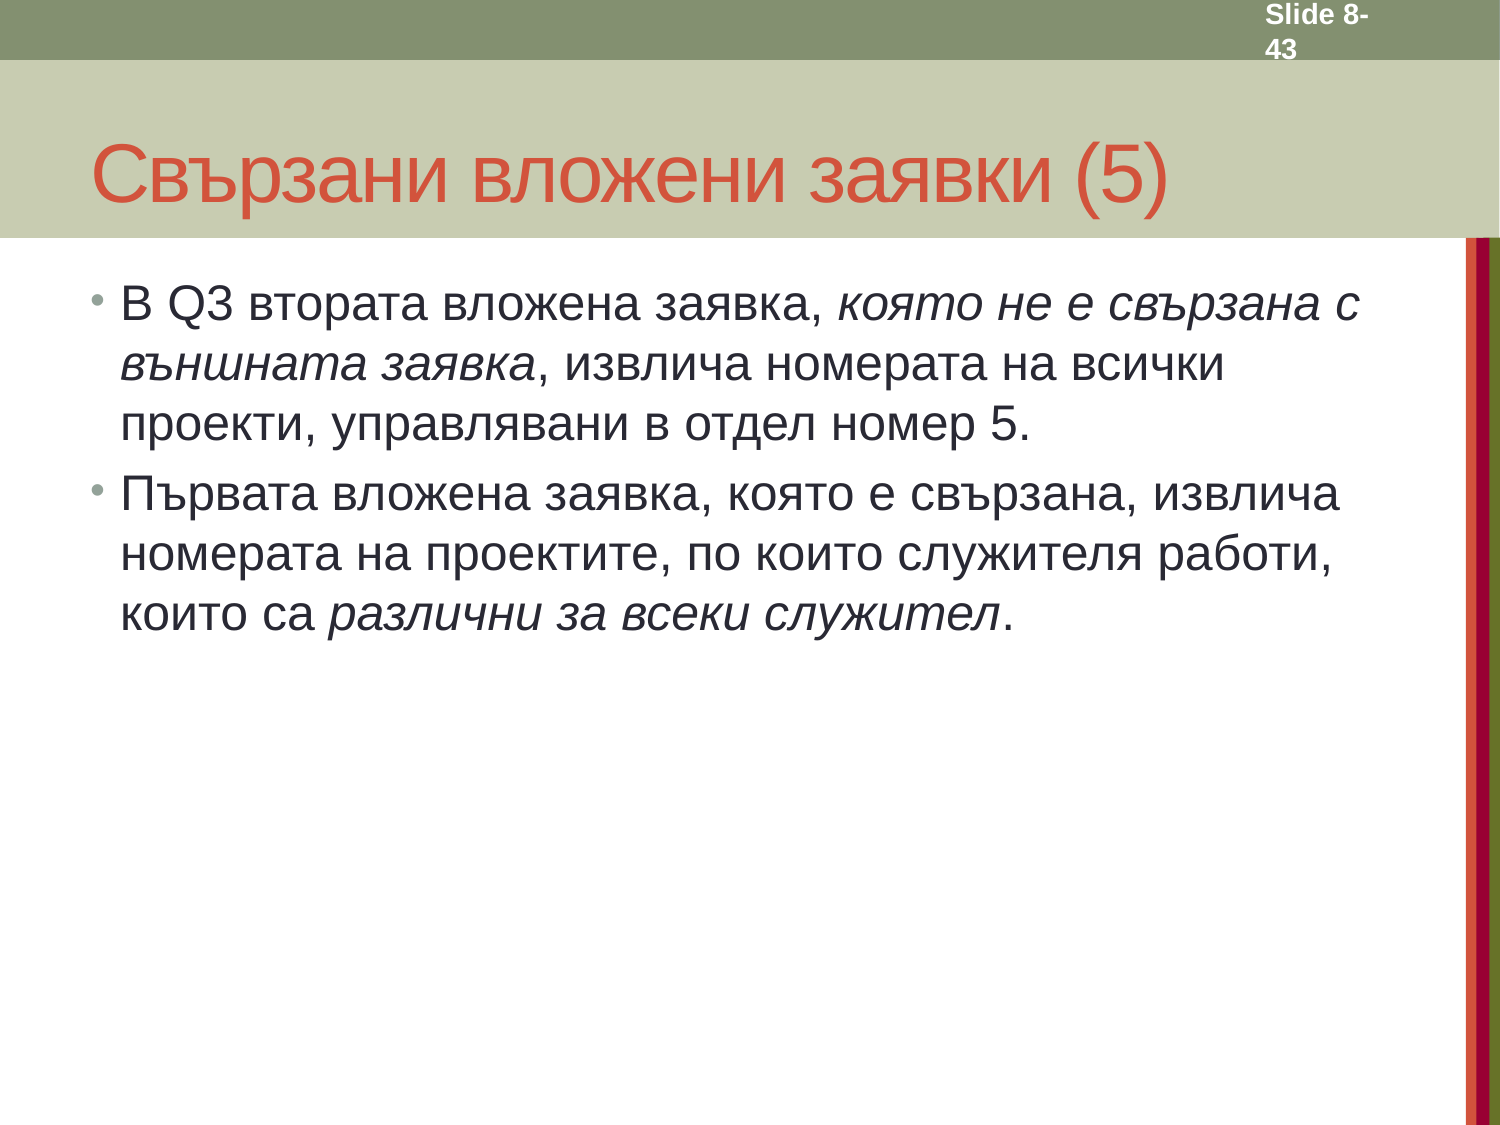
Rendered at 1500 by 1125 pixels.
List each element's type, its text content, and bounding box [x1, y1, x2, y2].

list В Q3 втората вложена заявка, която не е свързана с външната заявка, извлича номерата на всички проекти, управлявани в отдел номер 5. Първата вложена заявка, която е свързана, извлича номерата на проектите, по които служителя работи, които са различни за всеки служител. [75, 262, 1425, 1063]
slide_number Slide 8- 43 [1250, 3, 1425, 57]
title Свързани вложени заявки (5) [75, 87, 1425, 250]
